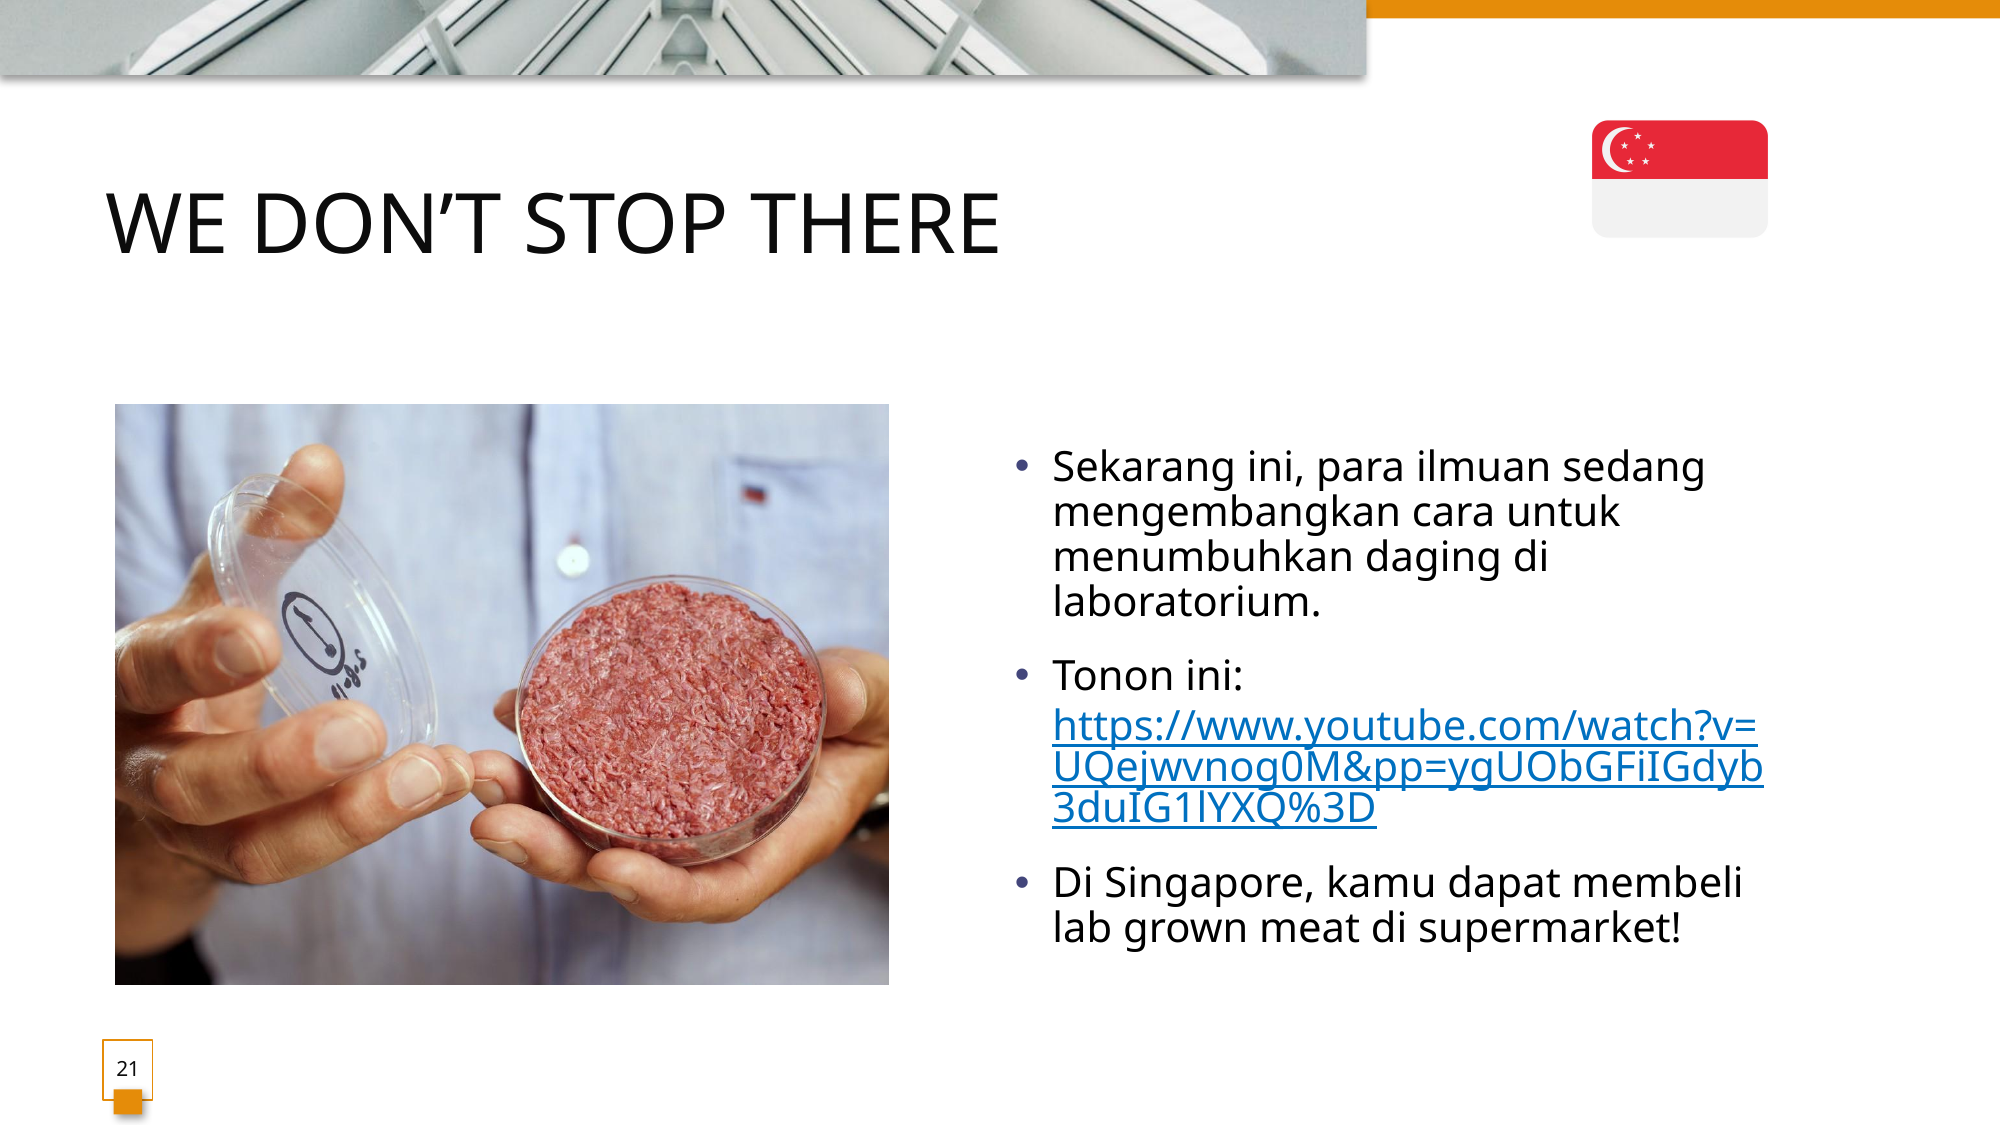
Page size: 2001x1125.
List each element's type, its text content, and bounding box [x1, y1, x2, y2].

slide_number ‹#› [102, 1039, 153, 1101]
picture [1554, 109, 1805, 254]
picture [114, 404, 889, 986]
title WE DON’T STOP THERE [90, 162, 1863, 279]
list Sekarang ini, para ilmuan sedang mengembangkan cara untuk menumbuhkan daging di laboratorium. Tonon ini: https://www.youtube.com/watch?v=UQejwvnog0M&pp=ygUObGFiIGdyb3duIG1lYXQ%3D Di Singapore, kamu dapat membeli lab grown meat di supermarket! [999, 437, 1792, 1038]
text_box [113, 1089, 143, 1115]
picture [0, 0, 1367, 76]
